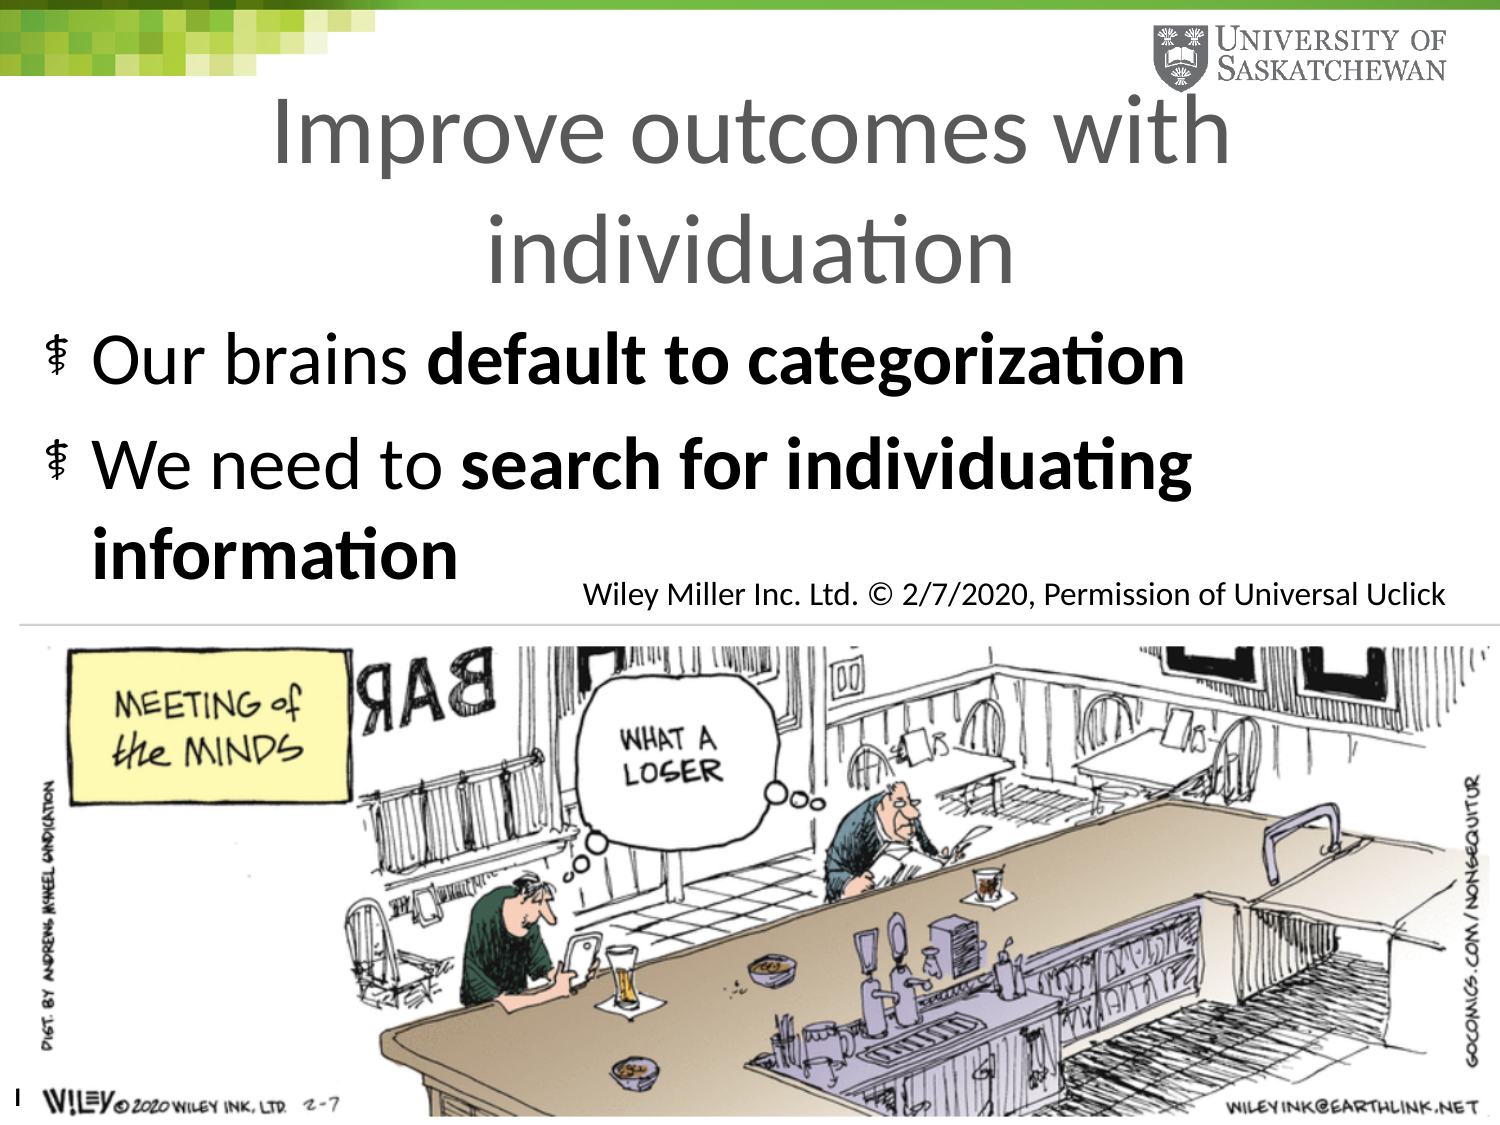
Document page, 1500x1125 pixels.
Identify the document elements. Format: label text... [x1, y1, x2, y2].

picture [0, 0, 1500, 397]
picture [46, 334, 87, 375]
picture [19, 623, 1500, 1125]
list Our brains default to categorization We need to search for individuating information [31, 301, 1469, 597]
title Improve outcomes with individuation [3, 83, 1500, 285]
text_box Wiley Miller Inc. Ltd. © 2/7/2020, Permission of Universal Uclick [568, 564, 1500, 620]
picture [46, 439, 87, 480]
